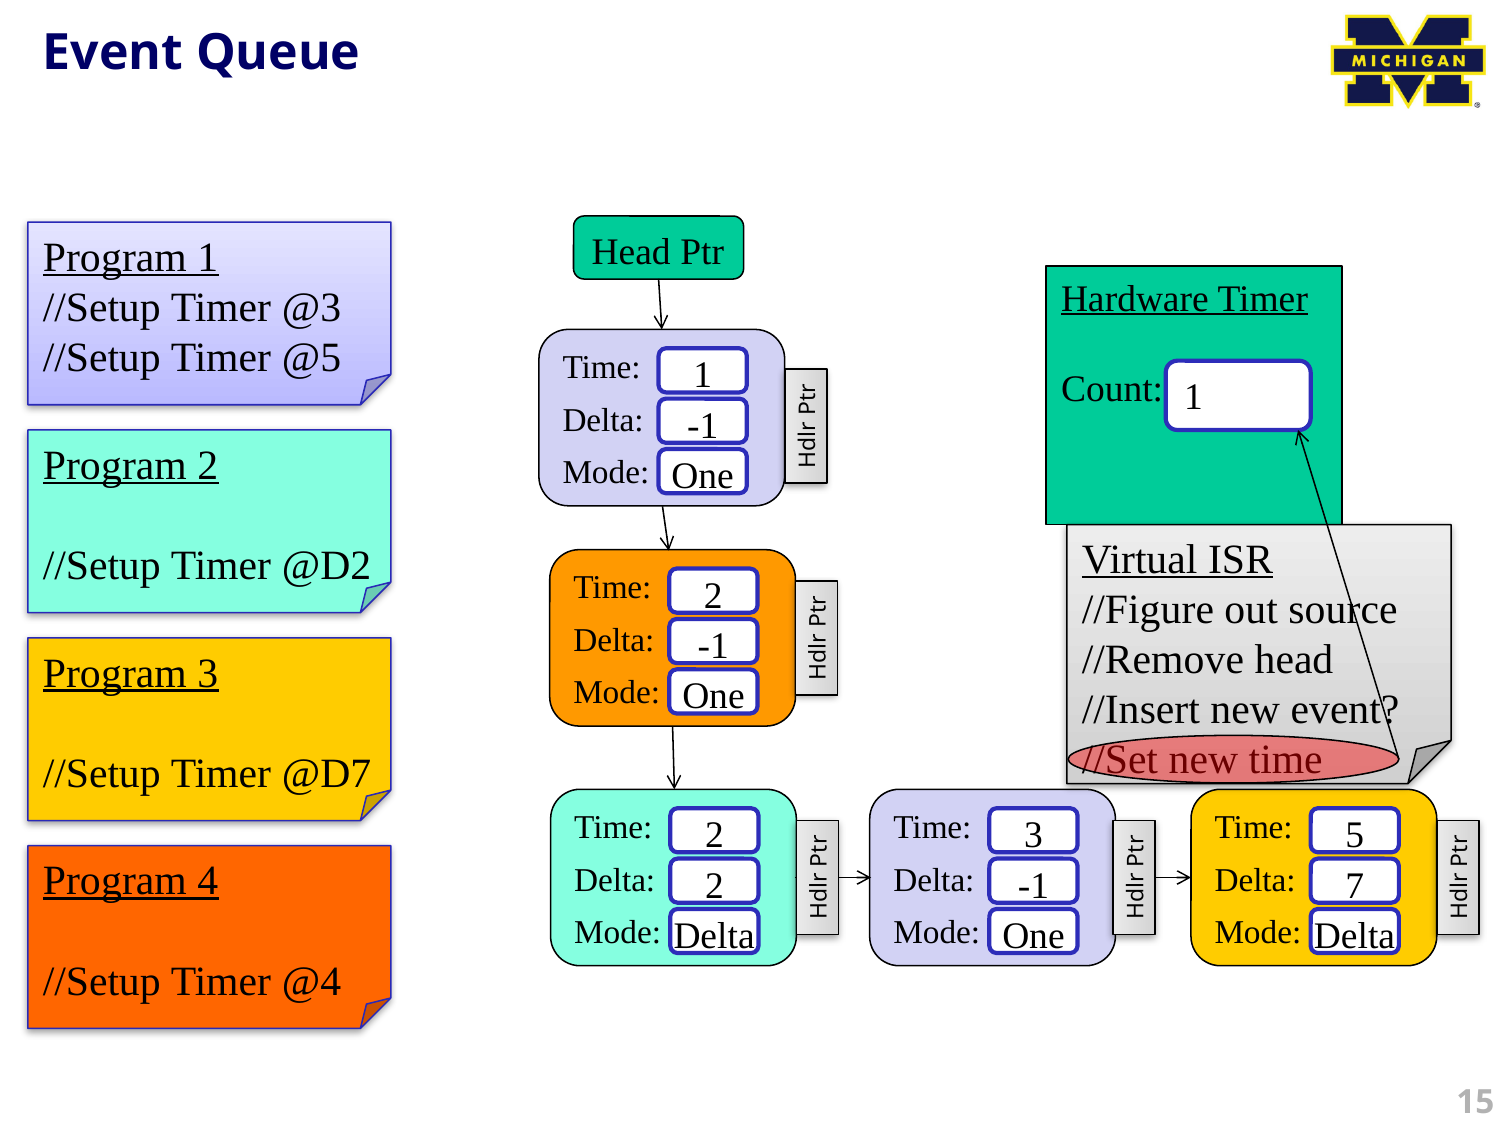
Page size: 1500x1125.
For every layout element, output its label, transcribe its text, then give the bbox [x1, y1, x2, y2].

title Event Queue [27, 12, 1485, 163]
text_box [1068, 735, 1388, 784]
text_box Program 2 //Setup Timer @D2 [27, 429, 392, 614]
text_box Virtual ISR //Figure out source //Remove head //Insert new event? //Set new time [1066, 523, 1452, 785]
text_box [550, 789, 797, 966]
text_box Head Ptr [573, 215, 744, 280]
text_box Hdlr Ptr [789, 368, 828, 484]
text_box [538, 329, 785, 507]
text_box Hdlr Ptr [1443, 820, 1480, 935]
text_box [549, 549, 796, 727]
slide_number 15 [1034, 1072, 1500, 1125]
text_box Program 3 //Setup Timer @D7 [27, 637, 392, 822]
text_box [1297, 429, 1400, 760]
text_box Program 4 //Setup Timer @4 [27, 844, 392, 1030]
text_box Hdlr Ptr [802, 820, 839, 876]
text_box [658, 278, 662, 327]
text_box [662, 506, 670, 551]
text_box Hdlr Ptr [800, 580, 838, 696]
text_box Hardware Timer Count: [1046, 266, 1343, 525]
text_box 1 [1163, 358, 1313, 433]
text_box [869, 789, 1116, 966]
text_box Hdlr Ptr [1120, 885, 1156, 935]
text_box Hdlr Ptr [1120, 820, 1156, 876]
text_box Program 1 //Setup Timer @3 //Setup Timer @5 [27, 221, 392, 406]
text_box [1190, 789, 1437, 966]
text_box Hdlr Ptr [802, 885, 839, 935]
